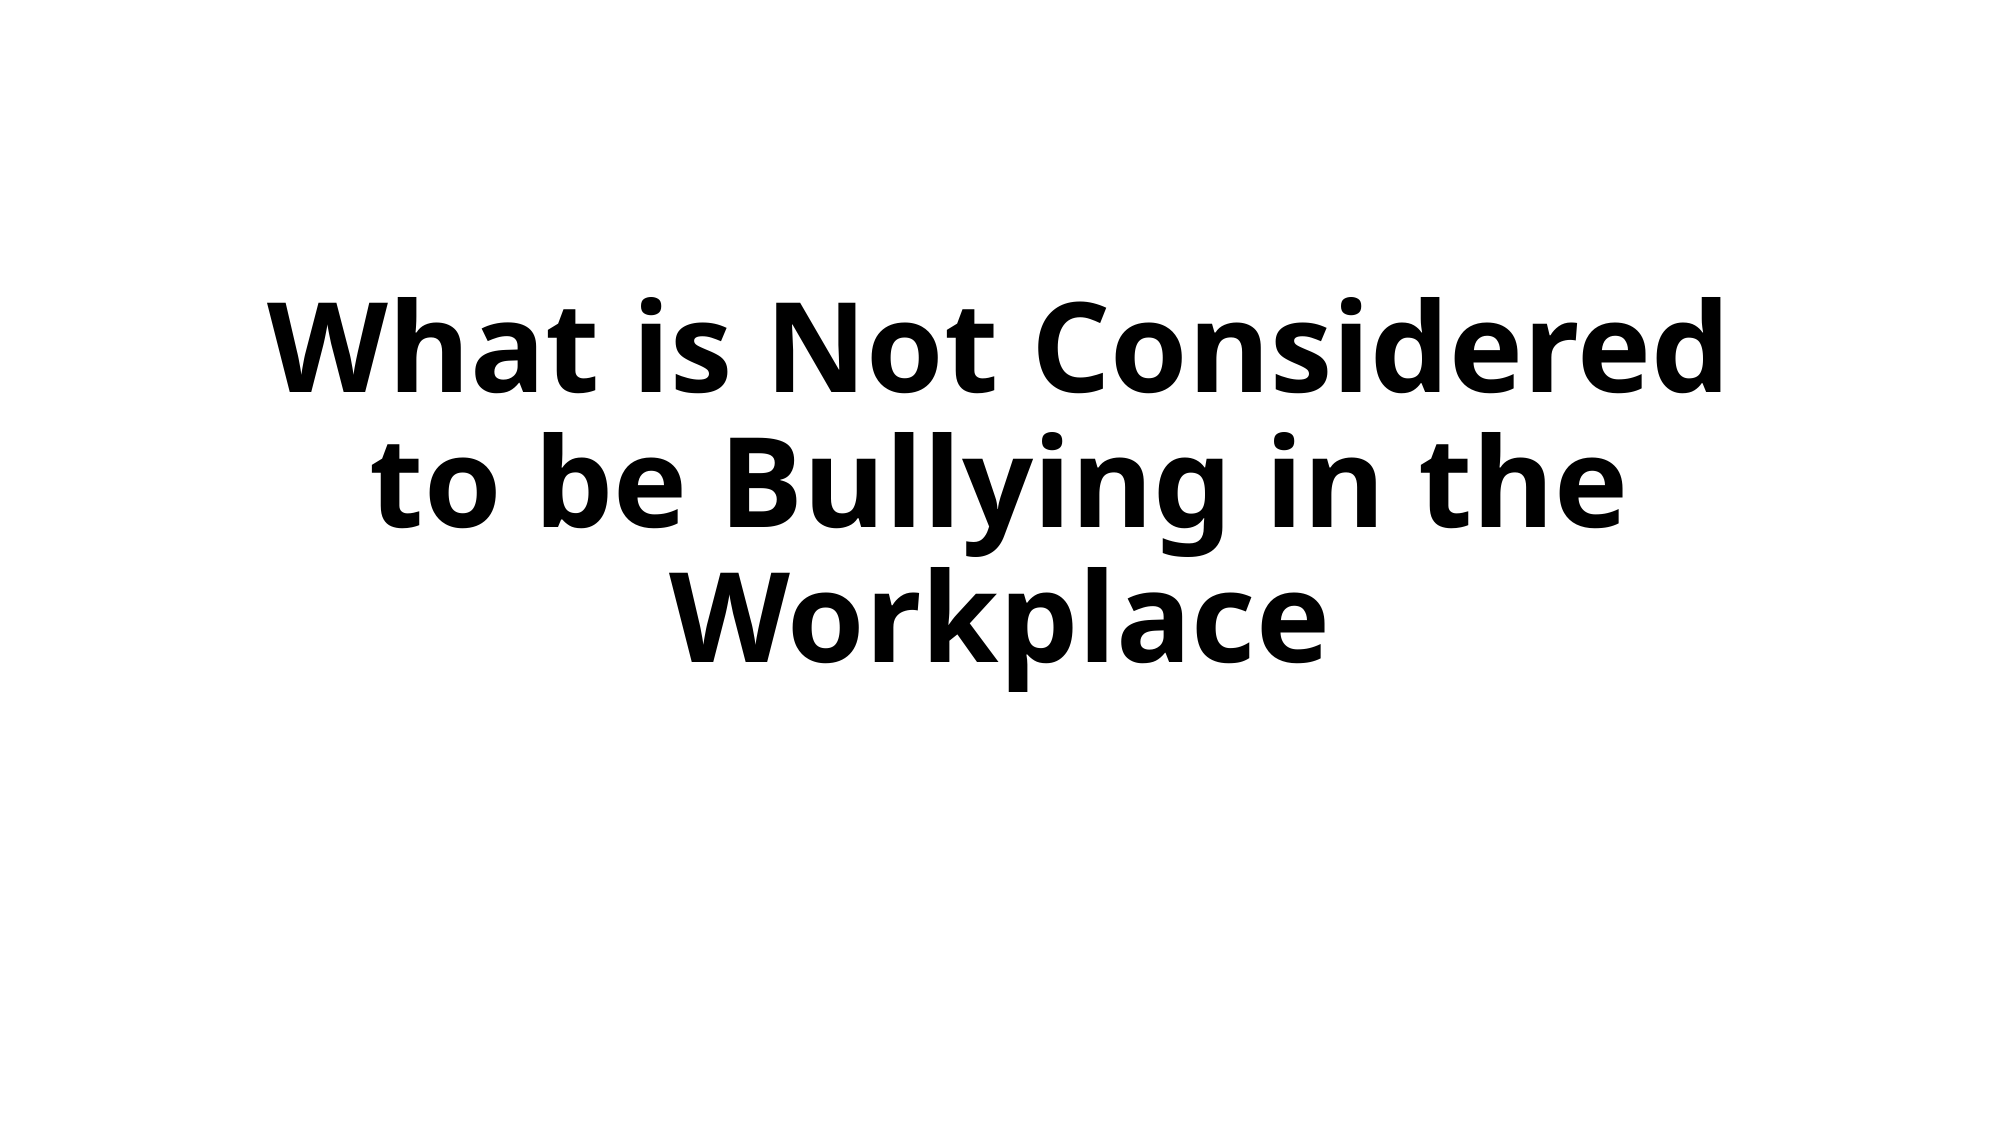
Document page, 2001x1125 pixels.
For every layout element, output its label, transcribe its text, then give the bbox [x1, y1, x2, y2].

title What is Not Considered to be Bullying in the Workplace [249, 184, 1750, 697]
